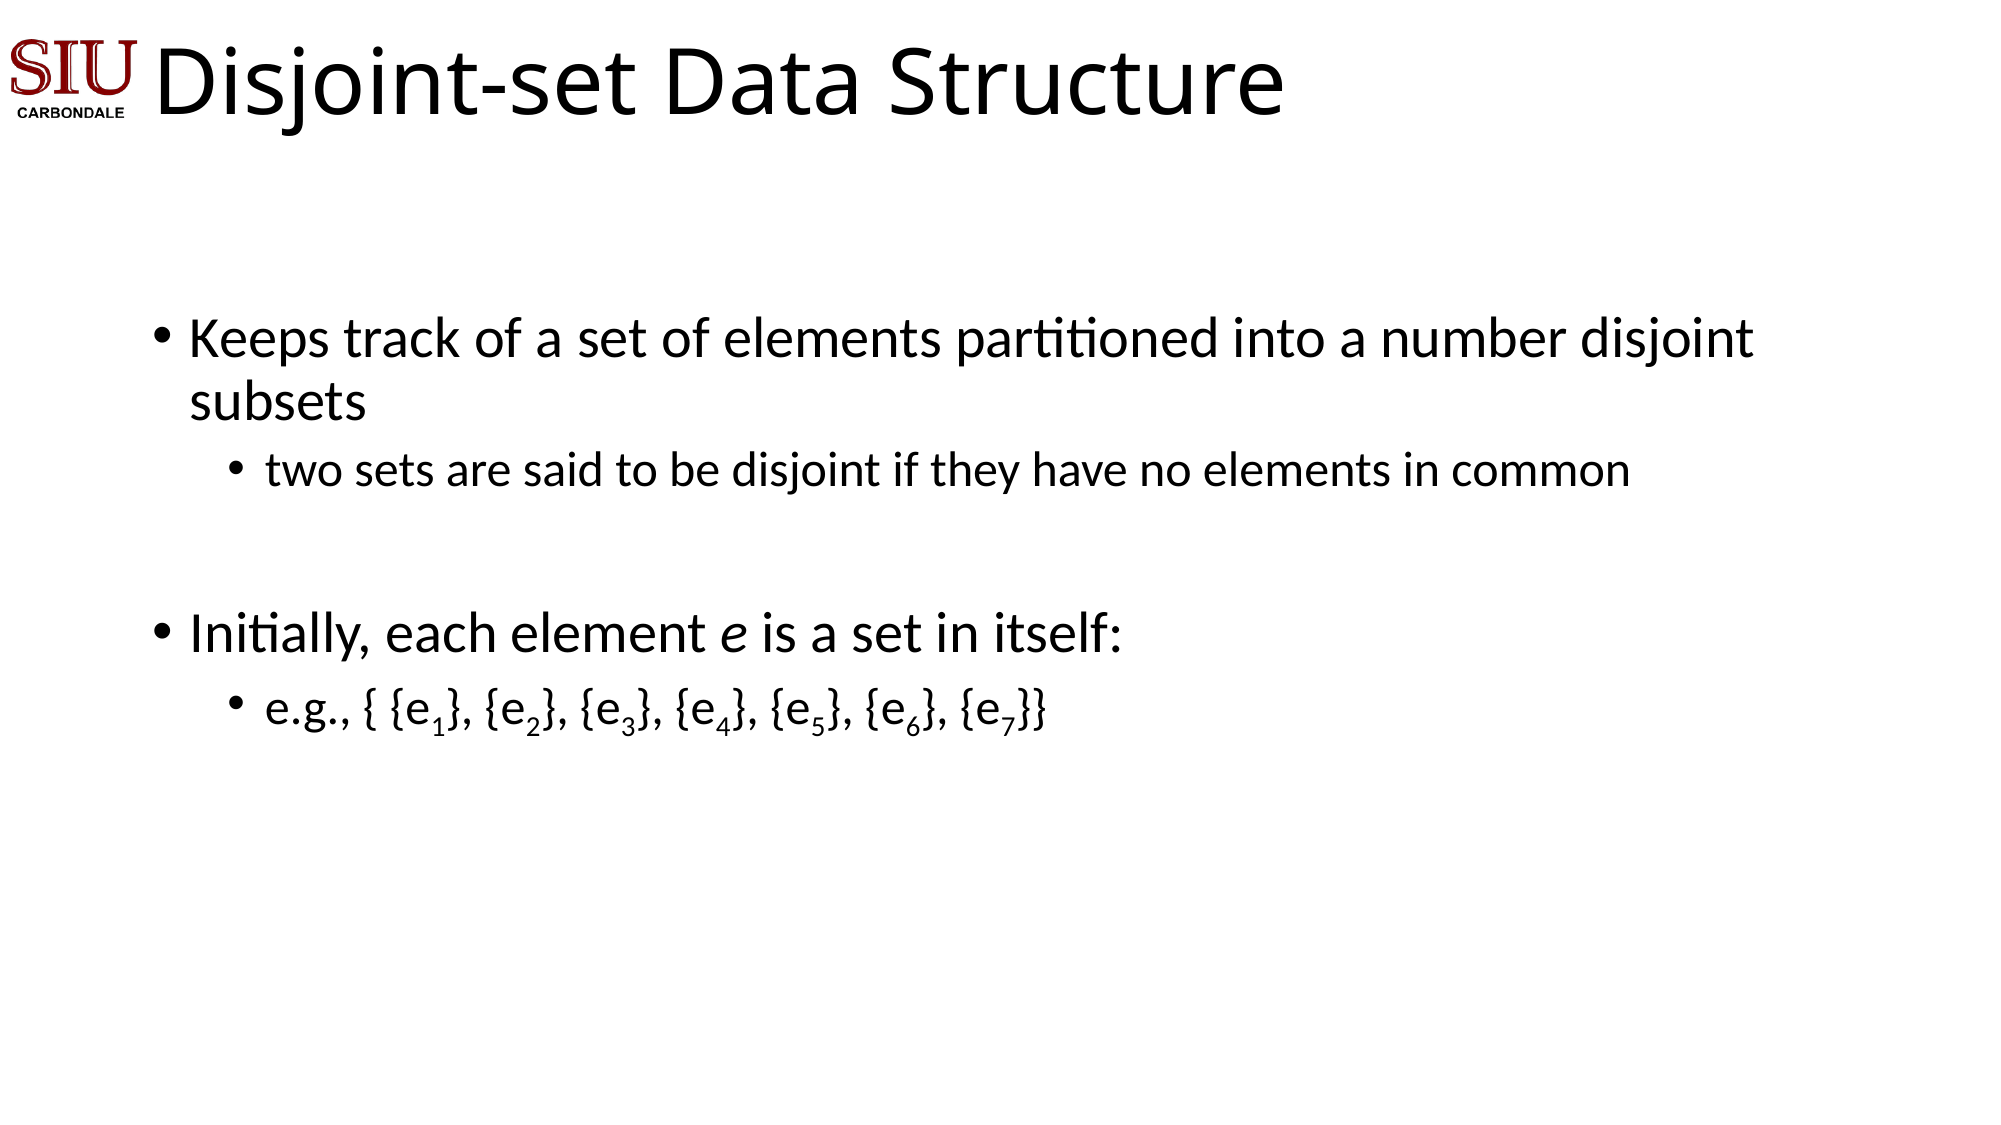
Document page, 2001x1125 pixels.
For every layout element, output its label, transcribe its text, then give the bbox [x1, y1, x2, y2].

title Disjoint-set Data Structure [137, 22, 1863, 147]
list Keeps track of a set of elements partitioned into a number disjoint subsets two sets are said to be disjoint if they have no elements in common Initially, each element e is a set in itself: e.g., { {e1}, {e2}, {e3}, {e4}, {e5}, {e6}, {e7}} [137, 299, 1863, 1014]
picture [11, 39, 137, 118]
